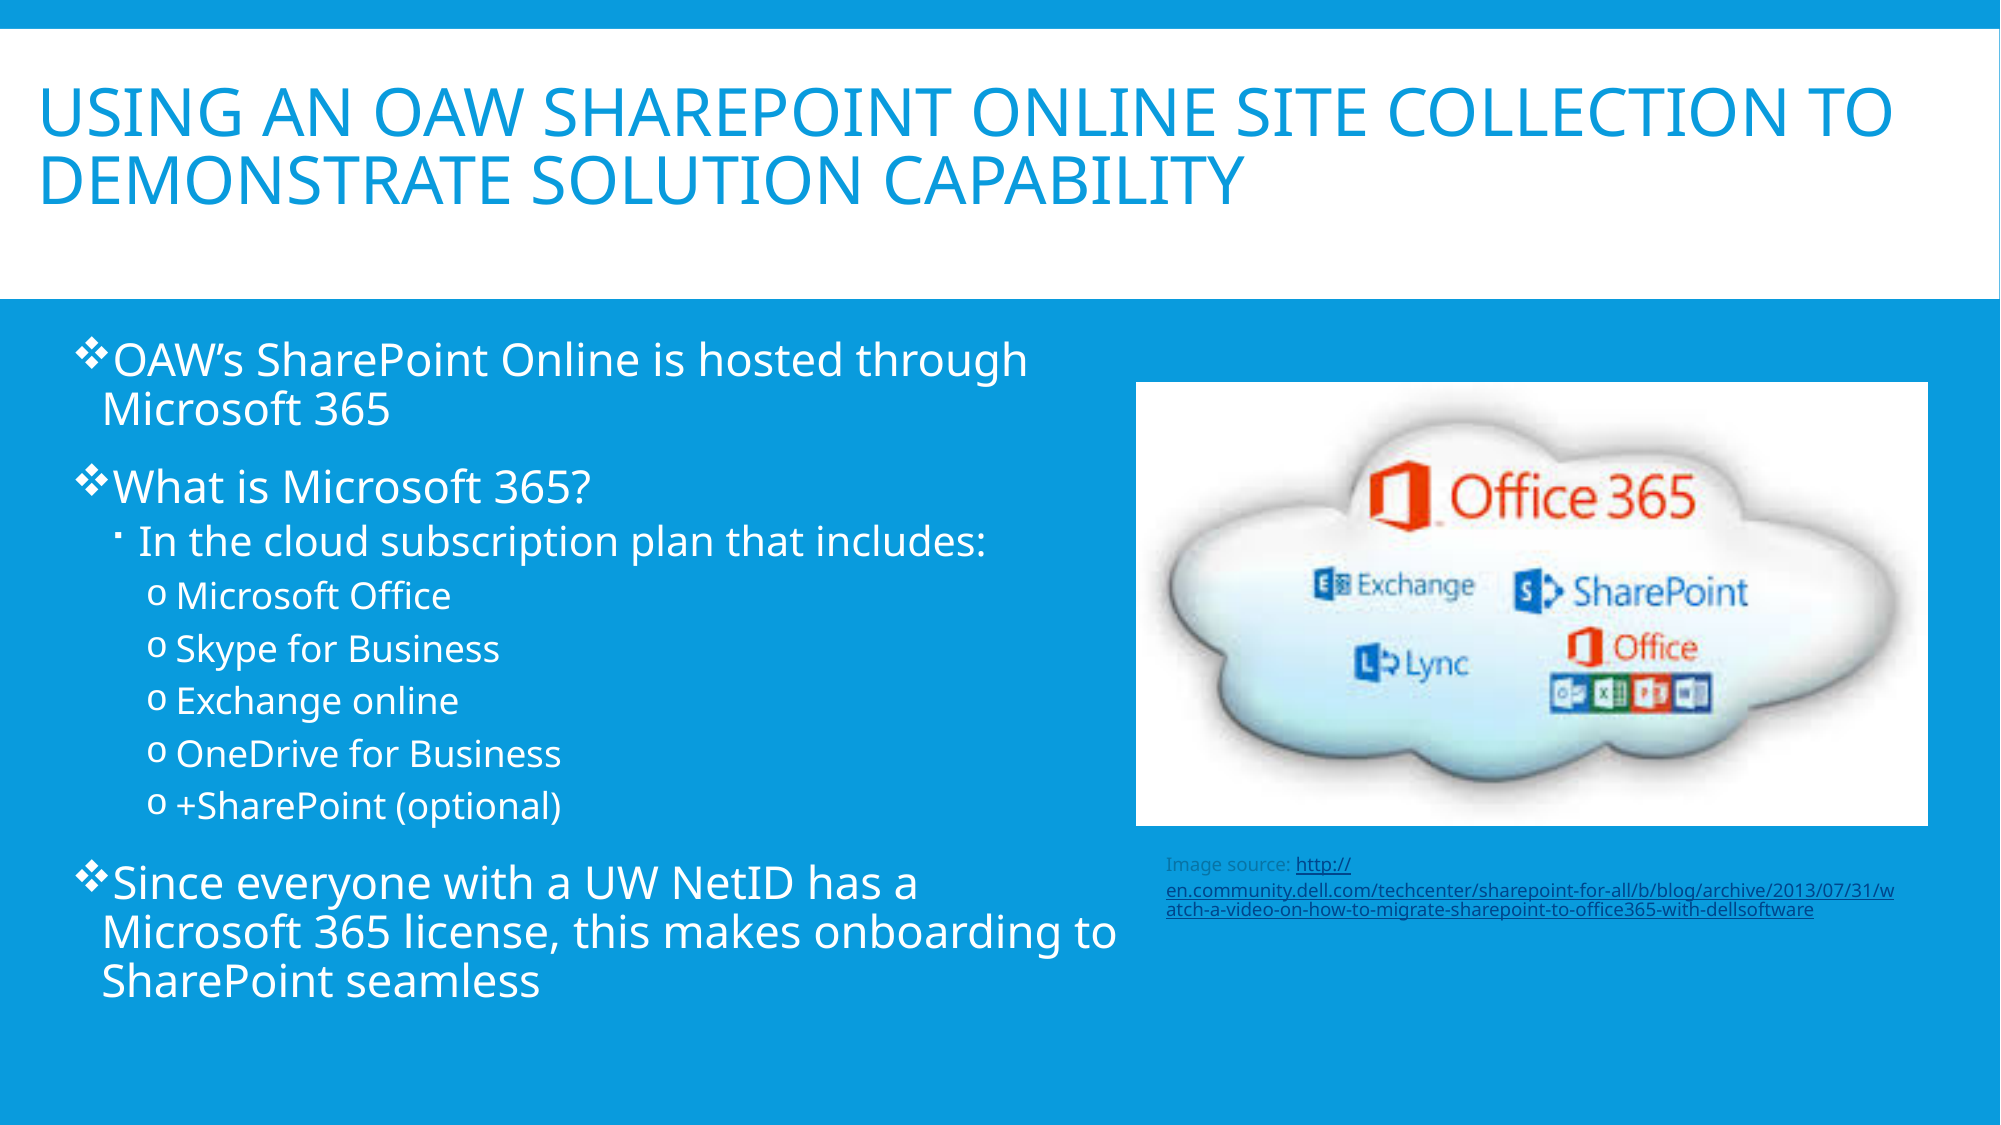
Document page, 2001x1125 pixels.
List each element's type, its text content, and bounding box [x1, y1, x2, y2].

text_box Image source: http://en.community.dell.com/techcenter/sharepoint-for-all/b/blog/archive/2013/07/31/watch-a-video-on-how-to-migrate-sharepoint-to-office365-with-dellsoftware [1151, 845, 1911, 934]
list OAW’s SharePoint Online is hosted through Microsoft 365 What is Microsoft 365? In the cloud subscription plan that includes: Microsoft Office Skype for Business Exchange online OneDrive for Business +SharePoint (optional) Since everyone with a UW NetID has a Microsoft 365 license, this makes onboarding to SharePoint seamless [56, 329, 1137, 1020]
picture [1137, 383, 1927, 825]
title Using an OAW SharePoint Online Site Collection to demonstrate solution capability [22, 46, 1937, 295]
